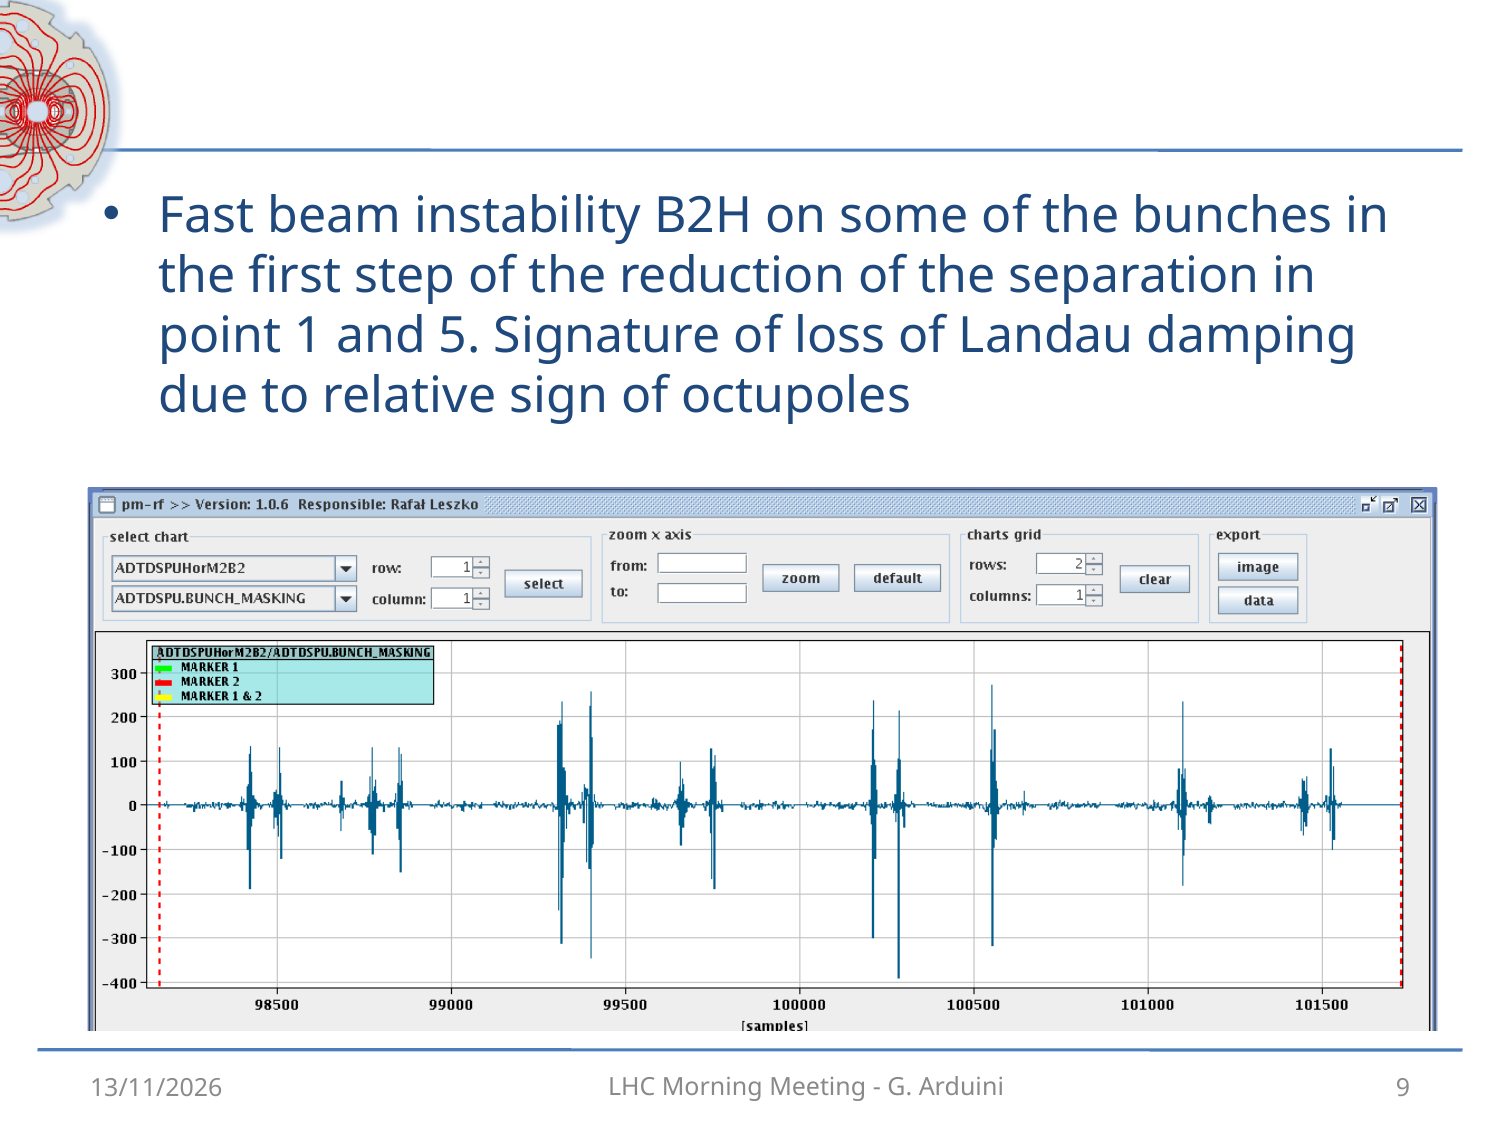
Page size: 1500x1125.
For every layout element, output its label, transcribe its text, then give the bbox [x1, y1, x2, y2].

slide_number 9 [1074, 1074, 1425, 1103]
list Fast beam instability B2H on some of the bunches in the first step of the reduction of the separation in point 1 and 5. Signature of loss of Landau damping due to relative sign of octupoles [87, 174, 1438, 426]
picture [0, 2, 109, 220]
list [87, 487, 1438, 1031]
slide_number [75, 1074, 425, 1103]
footer LHC Morning Meeting - G. Arduini [275, 1074, 1074, 1100]
